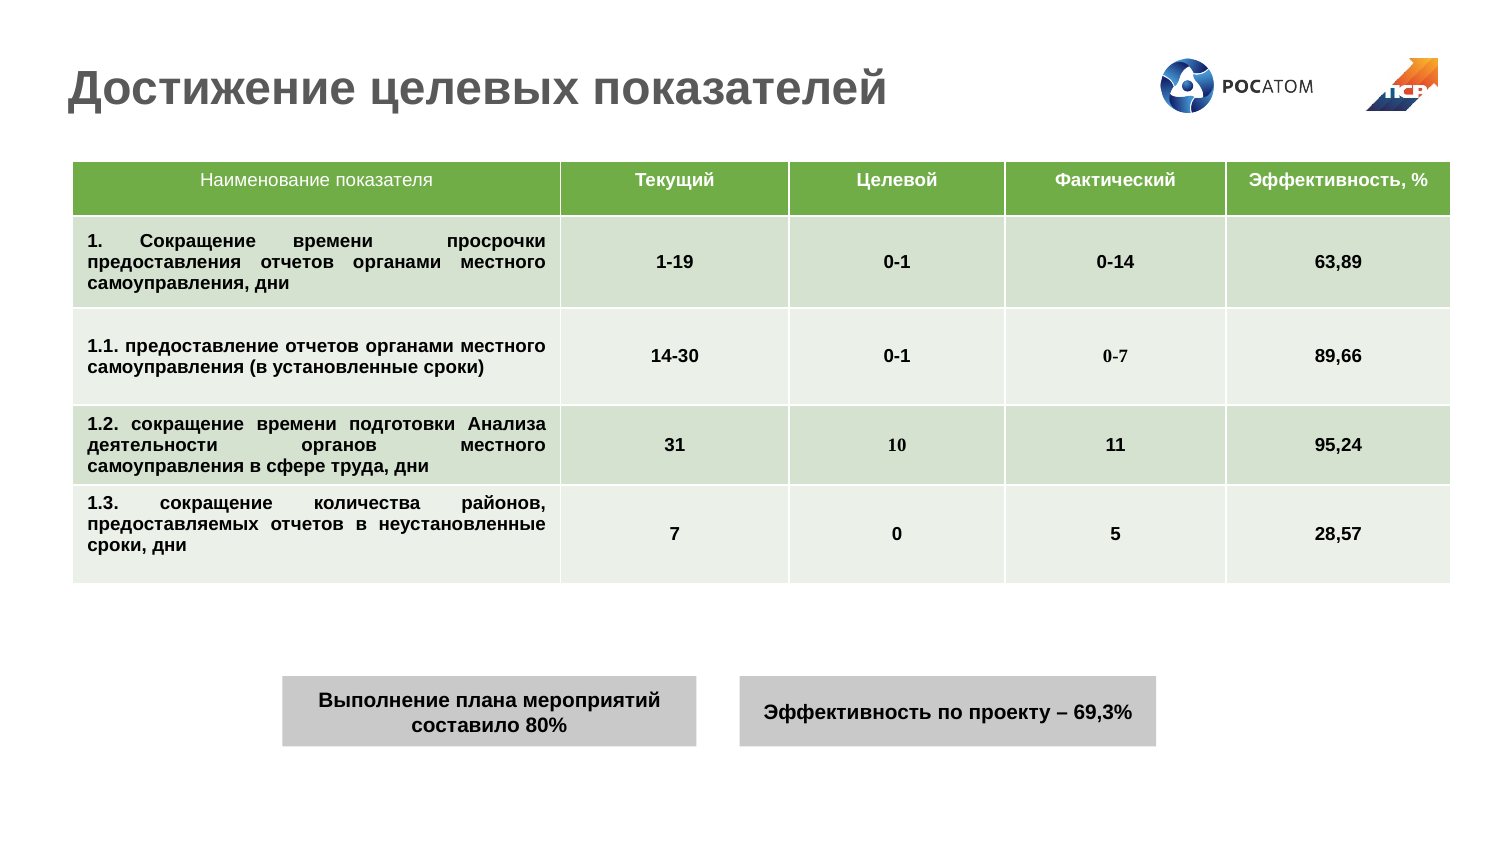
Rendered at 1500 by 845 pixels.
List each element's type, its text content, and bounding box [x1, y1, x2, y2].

table_cell 7 [561, 486, 788, 583]
table_cell 1.2. сокращение времени подготовки Анализа деятельности органов местного самоуправления в сфере труда, дни [73, 406, 560, 484]
table_header Наименование показателя [73, 162, 560, 215]
table_cell 1.3. сокращение количества районов, предоставляемых отчетов в неустановленные сроки, дни [73, 486, 560, 583]
text_box Выполнение плана мероприятий составило 80% [281, 675, 697, 747]
table_cell 14-30 [561, 309, 788, 404]
text_box Эффективность по проекту – 69,3% [739, 675, 1157, 747]
table_header Целевой [790, 162, 1004, 215]
table_header Текущий [561, 162, 788, 215]
table_cell 89,66 [1227, 309, 1450, 404]
table_cell 1.1. предоставление отчетов органами местного самоуправления (в установленные сроки) [73, 309, 560, 404]
table_cell 95,24 [1227, 406, 1450, 484]
table_cell 31 [561, 406, 788, 484]
table_cell 1. Сокращение времени просрочки предоставления отчетов органами местного самоуправления, дни [73, 217, 560, 307]
table_header Эффективность, % [1227, 162, 1450, 215]
table_cell 63,89 [1227, 217, 1450, 307]
table_cell 0-7 [1006, 309, 1225, 404]
table_cell 1-19 [561, 217, 788, 307]
text_box Достижение целевых показателей [56, 66, 1133, 121]
table_header Фактический [1006, 162, 1225, 215]
table_cell 11 [1006, 406, 1225, 484]
table_cell 0-1 [790, 217, 1004, 307]
table_cell 0-1 [790, 309, 1004, 404]
table_cell 10 [790, 406, 1004, 484]
picture [1365, 58, 1438, 113]
table_cell 0 [790, 486, 1004, 583]
table_cell 0-14 [1006, 217, 1225, 307]
table_cell 5 [1006, 486, 1225, 583]
table_cell 28,57 [1227, 486, 1450, 583]
picture [1160, 58, 1313, 113]
